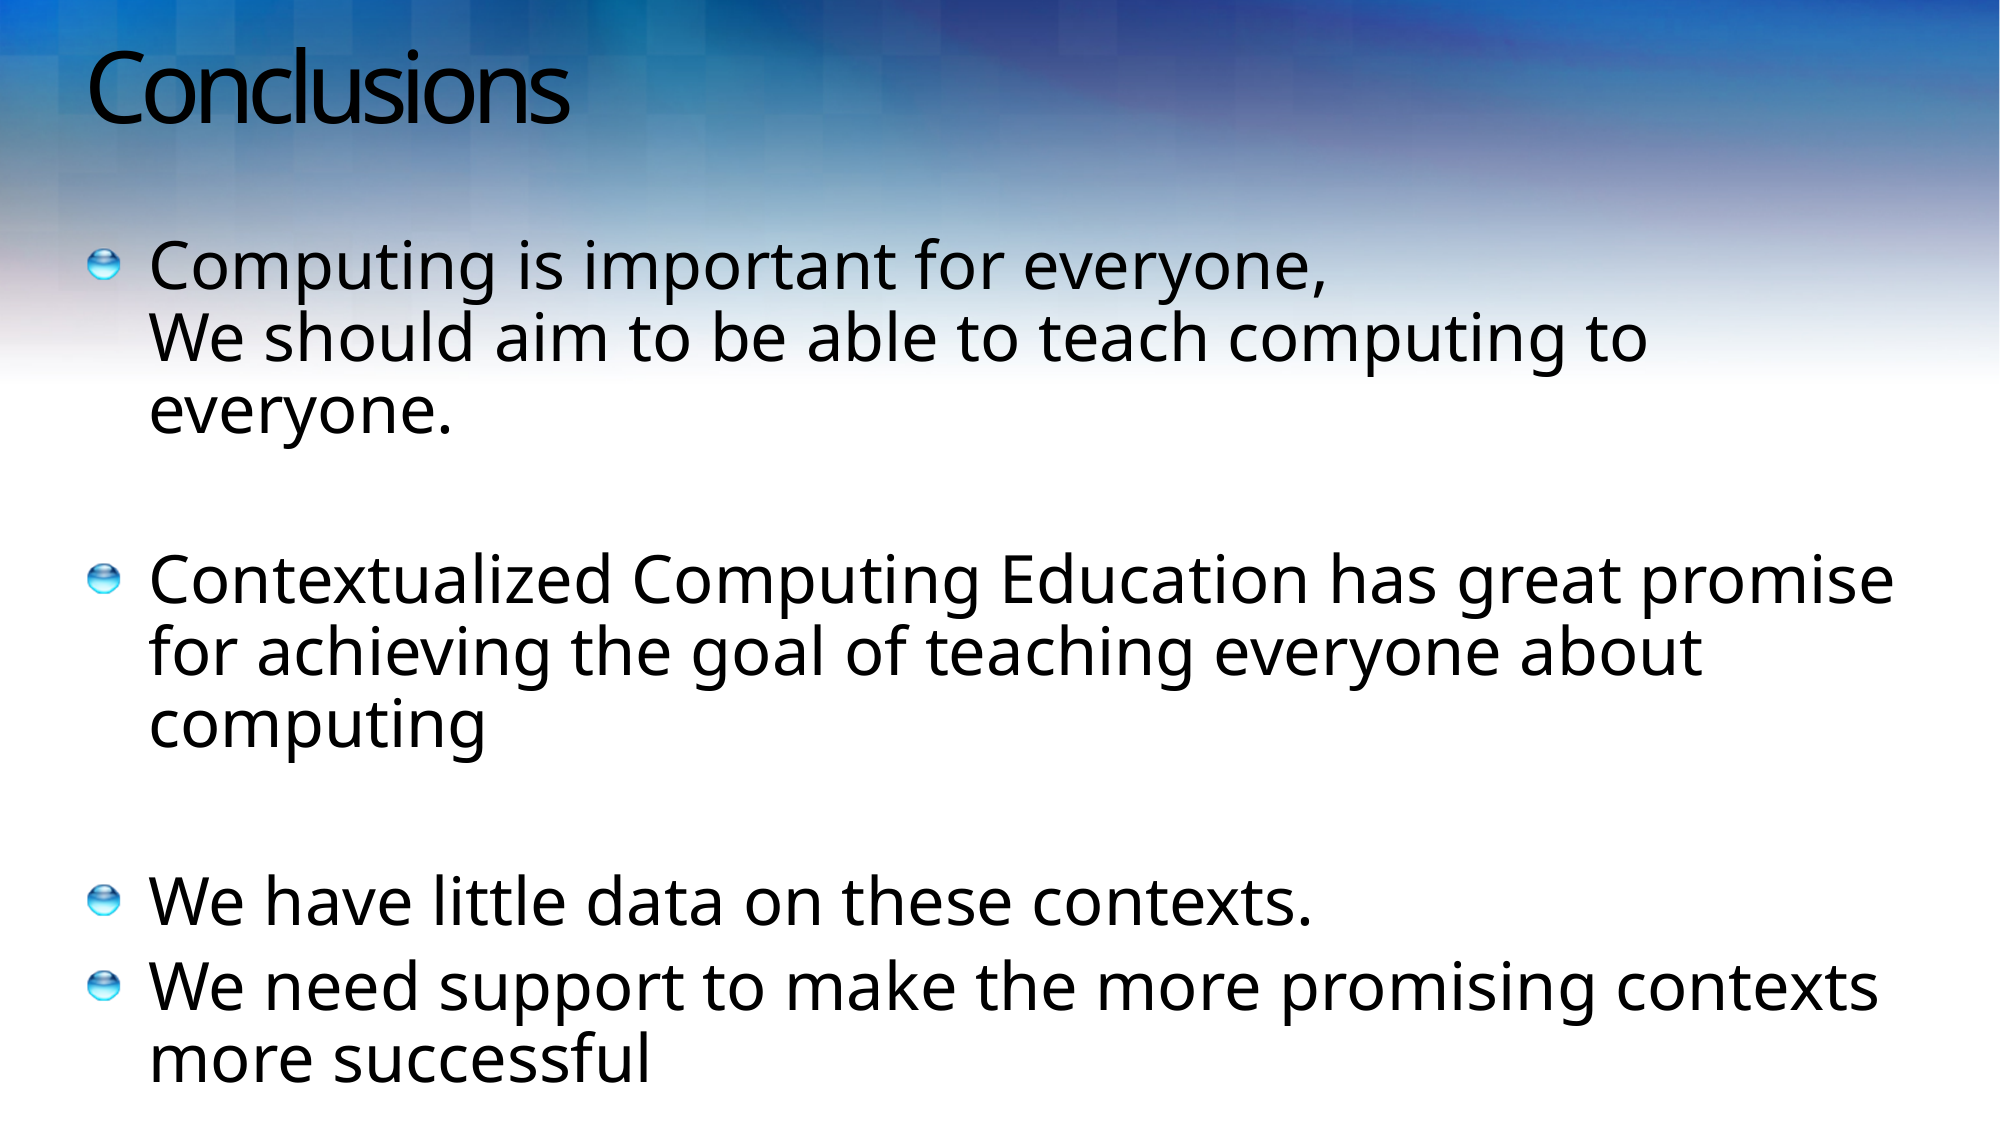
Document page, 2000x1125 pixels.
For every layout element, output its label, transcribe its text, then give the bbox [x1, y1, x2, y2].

list Computing is important for everyone, We should aim to be able to teach computing to everyone. Contextualized Computing Education has great promise for achieving the goal of teaching everyone about computing We have little data on these contexts. We need support to make the more promising contexts more successful [83, 231, 1917, 957]
picture [0, 0, 2000, 1125]
title Conclusions [84, 37, 1917, 149]
